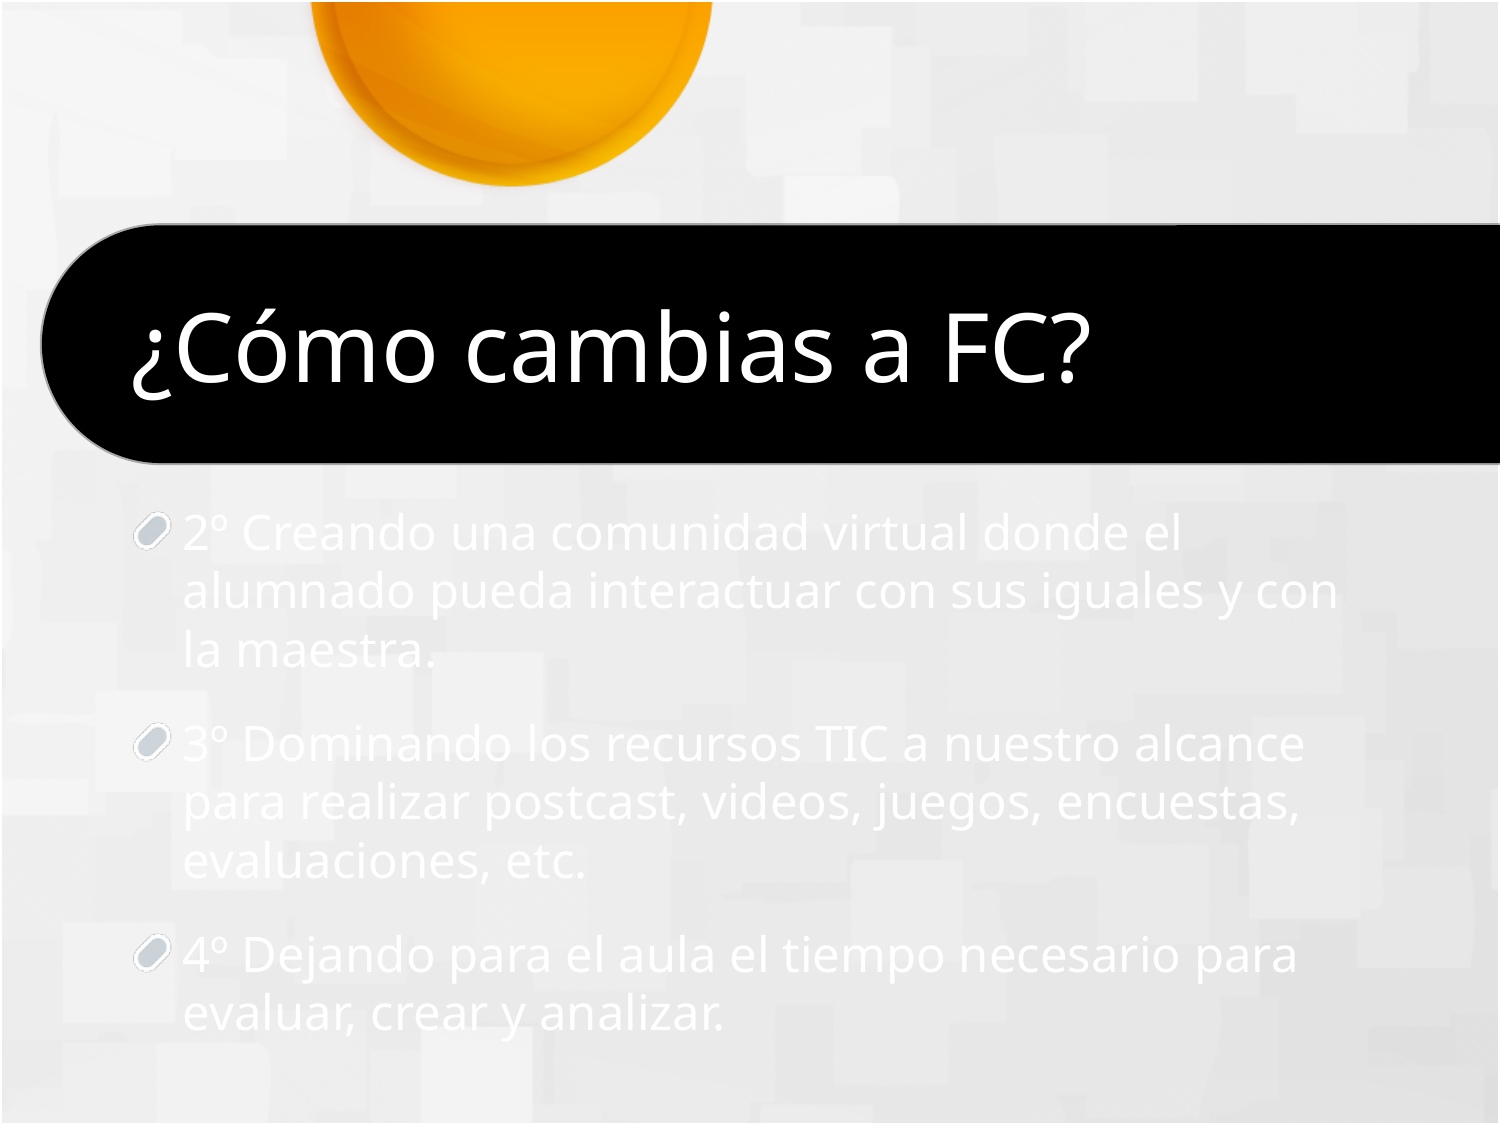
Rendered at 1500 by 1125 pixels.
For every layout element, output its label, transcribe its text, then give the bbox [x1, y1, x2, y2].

picture [2, 2, 1498, 1123]
text_box ¿Cómo cambias a FC? [116, 224, 1383, 463]
text_box 2º Creando una comunidad virtual donde el alumnado pueda interactuar con sus iguales y con la maestra. 3º Dominando los recursos TIC a nuestro alcance para realizar postcast, videos, juegos, encuestas, evaluaciones, etc. 4º Dejando para el aula el tiempo necesario para evaluar, crear y analizar. [116, 494, 1383, 1050]
